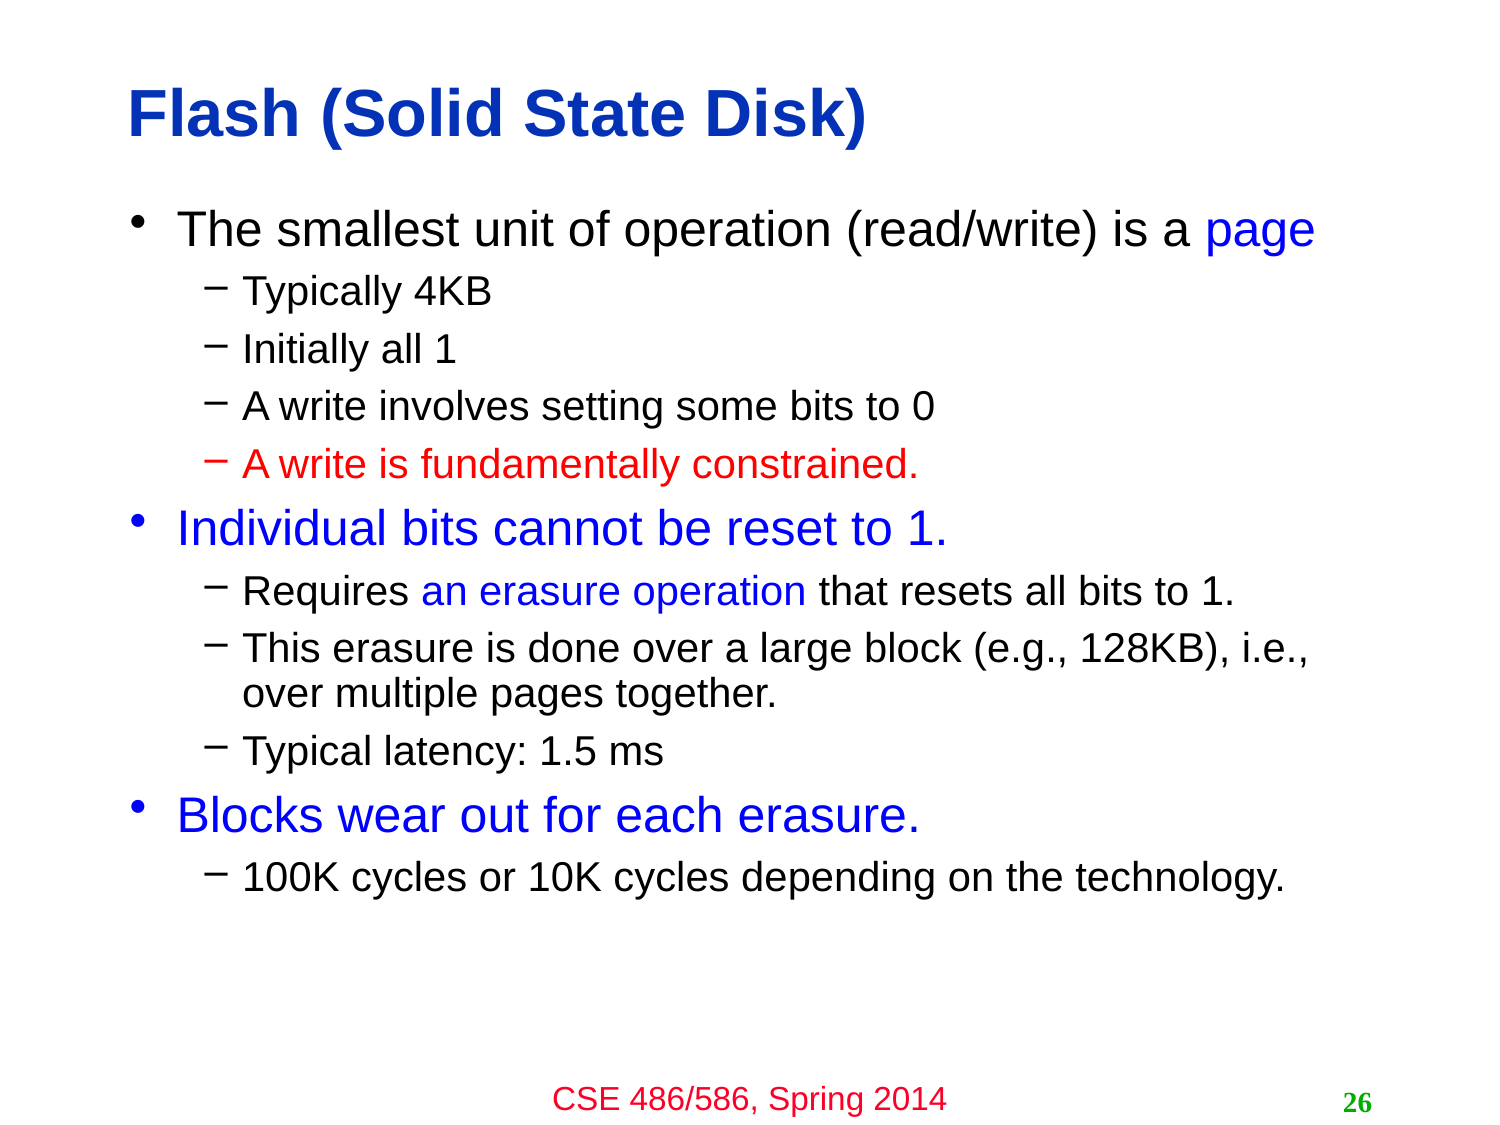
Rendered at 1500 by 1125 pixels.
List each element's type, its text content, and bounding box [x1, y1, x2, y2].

list The smallest unit of operation (read/write) is a page Typically 4KB Initially all 1 A write involves setting some bits to 0 A write is fundamentally constrained. Individual bits cannot be reset to 1. Requires an erasure operation that resets all bits to 1. This erasure is done over a large block (e.g., 128KB), i.e., over multiple pages together. Typical latency: 1.5 ms Blocks wear out for each erasure. 100K cycles or 10K cycles depending on the technology. [114, 195, 1376, 1005]
title Flash (Solid State Disk) [112, 53, 1310, 176]
slide_number 26 [1074, 1076, 1388, 1125]
